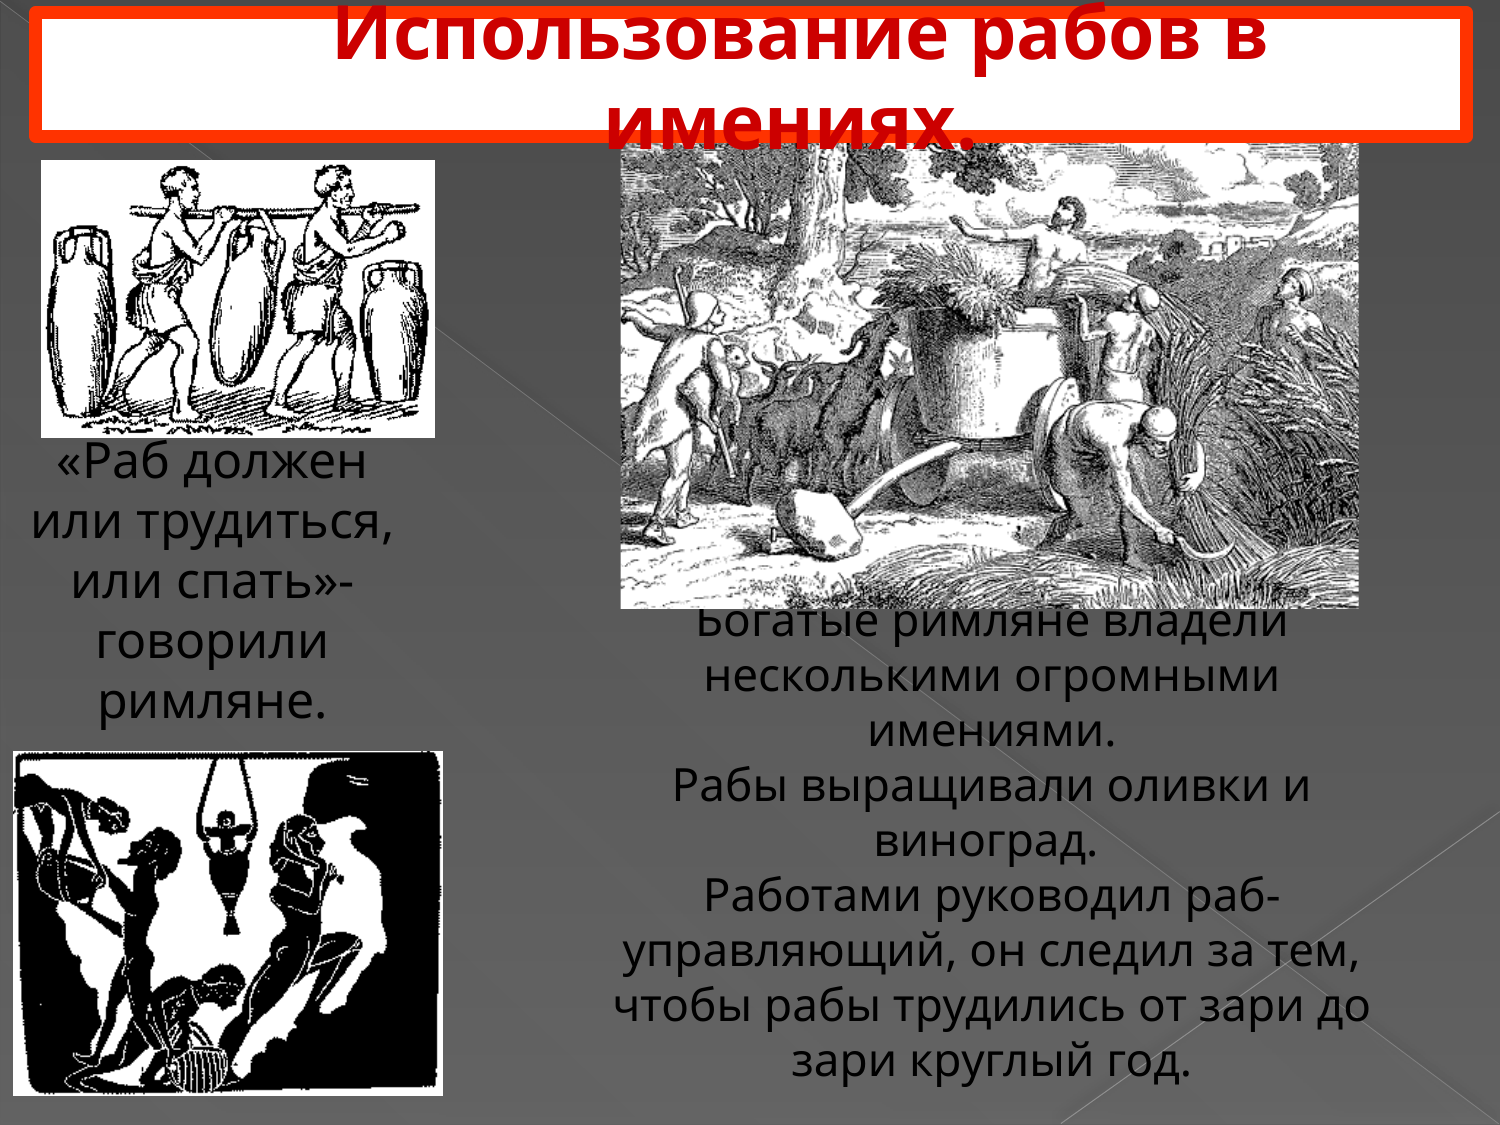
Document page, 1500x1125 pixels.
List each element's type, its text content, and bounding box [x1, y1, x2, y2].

picture [620, 101, 1359, 609]
picture [12, 751, 444, 1096]
title Использование рабов в имениях. [35, 12, 1467, 137]
picture [41, 160, 435, 438]
text_box Богатые римляне владели несколькими огромными имениями. Рабы выращивали оливки и виноград. Работами руководил раб-управляющий, он следил за тем, чтобы рабы трудились от зари до зари круглый год. [578, 645, 1406, 1031]
text_box «Раб должен или трудиться, или спать»-говорили римляне. [0, 420, 426, 736]
